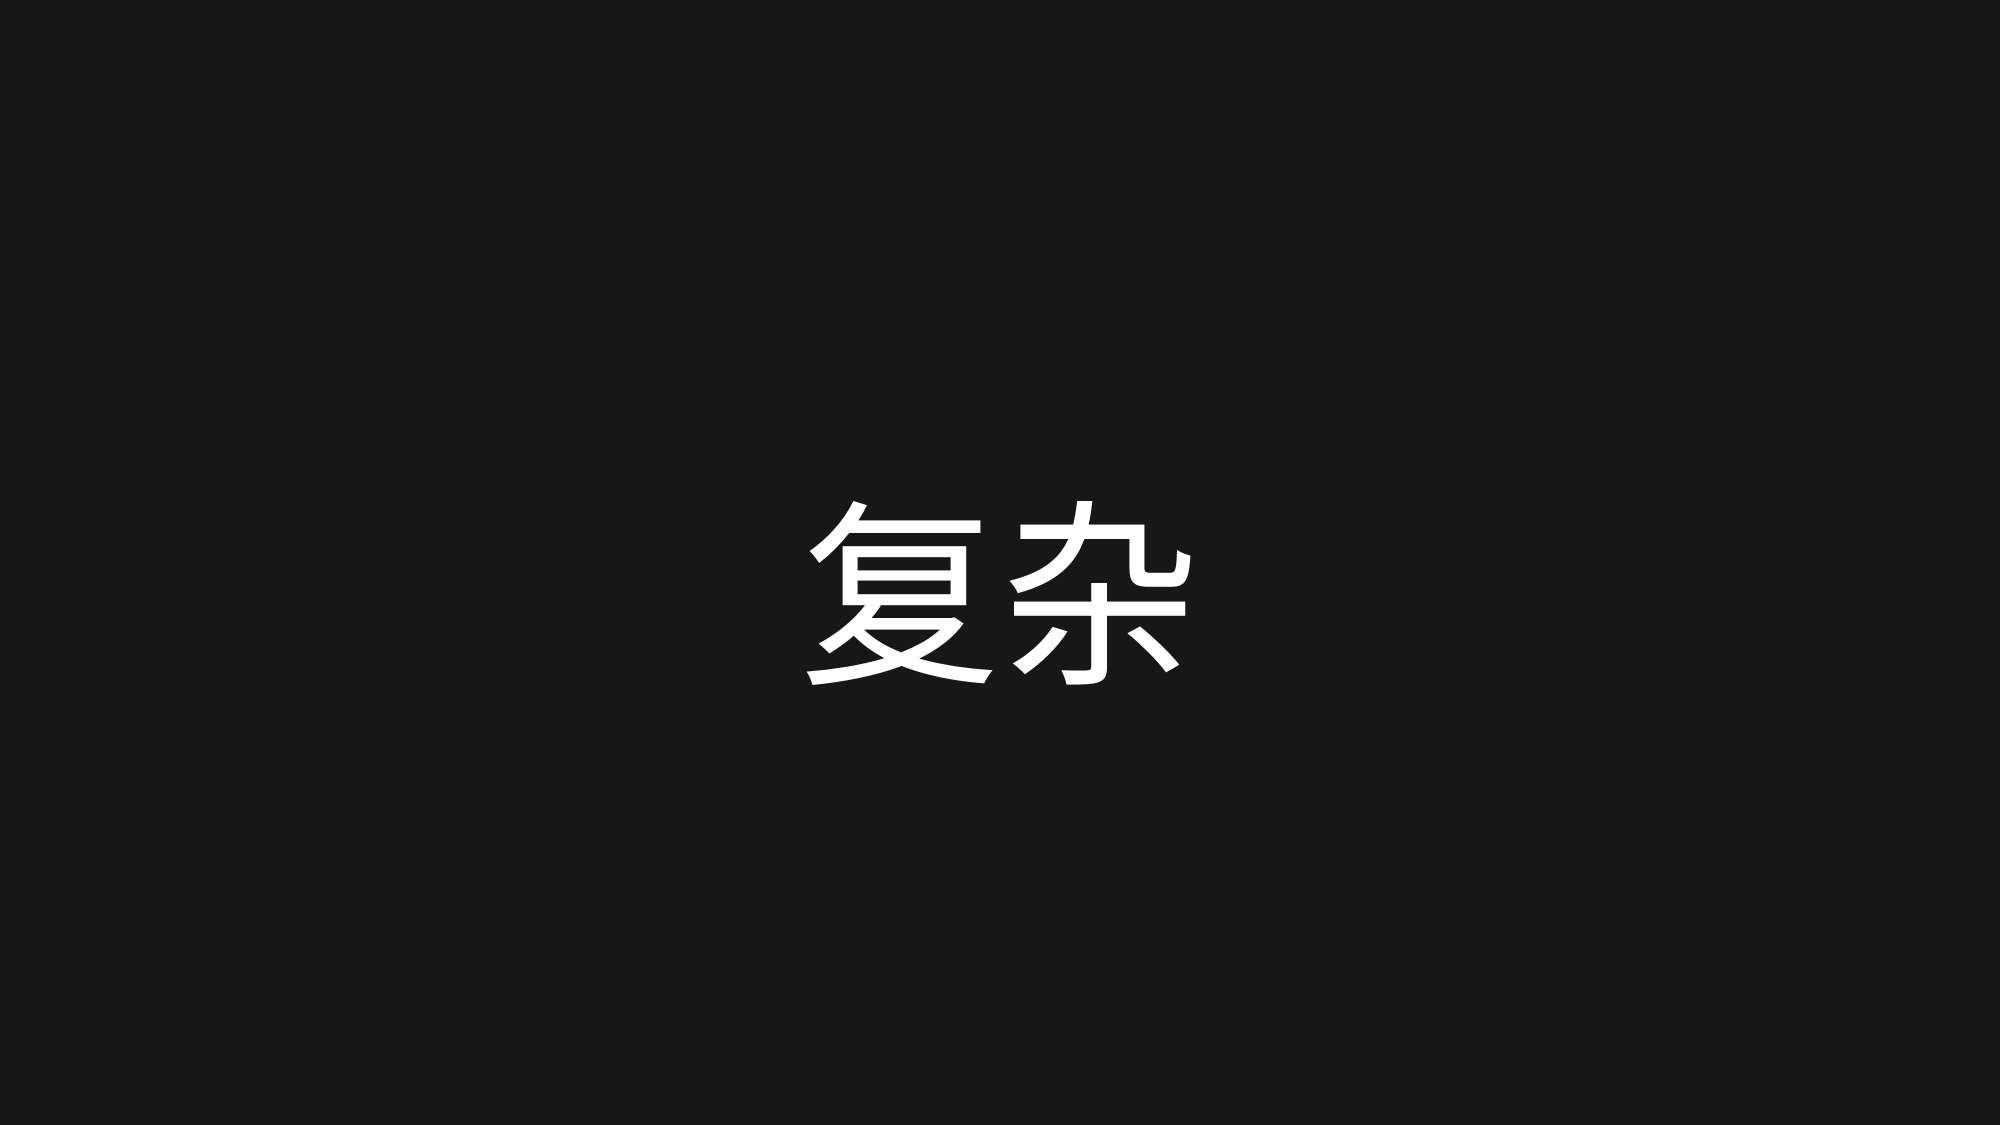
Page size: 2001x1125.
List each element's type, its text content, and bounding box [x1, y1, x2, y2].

title 复杂 [249, 404, 1750, 721]
